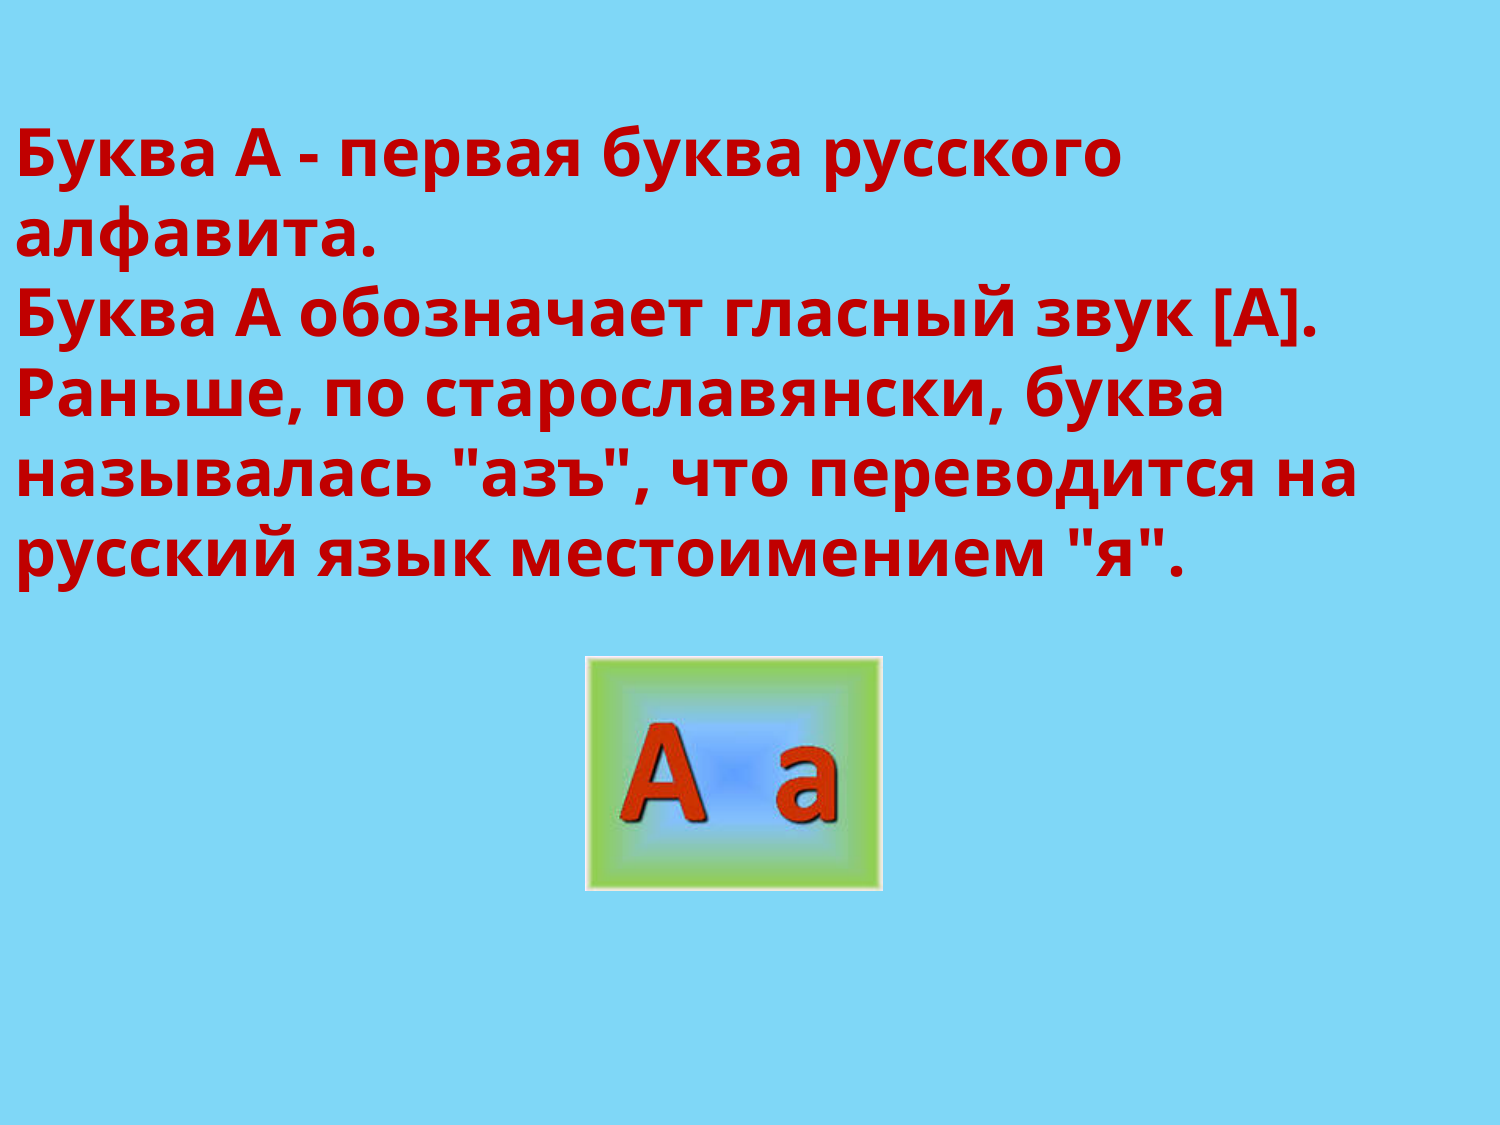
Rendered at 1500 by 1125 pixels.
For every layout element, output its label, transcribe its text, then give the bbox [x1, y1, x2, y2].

title Буква А - первая буква русского алфавита. Буква А обозначает гласный звук [А]. Раньше, по старославянски, буква называлась "азъ", что переводится на русский язык местоимением "я". [0, 58, 1500, 961]
picture [585, 656, 884, 891]
